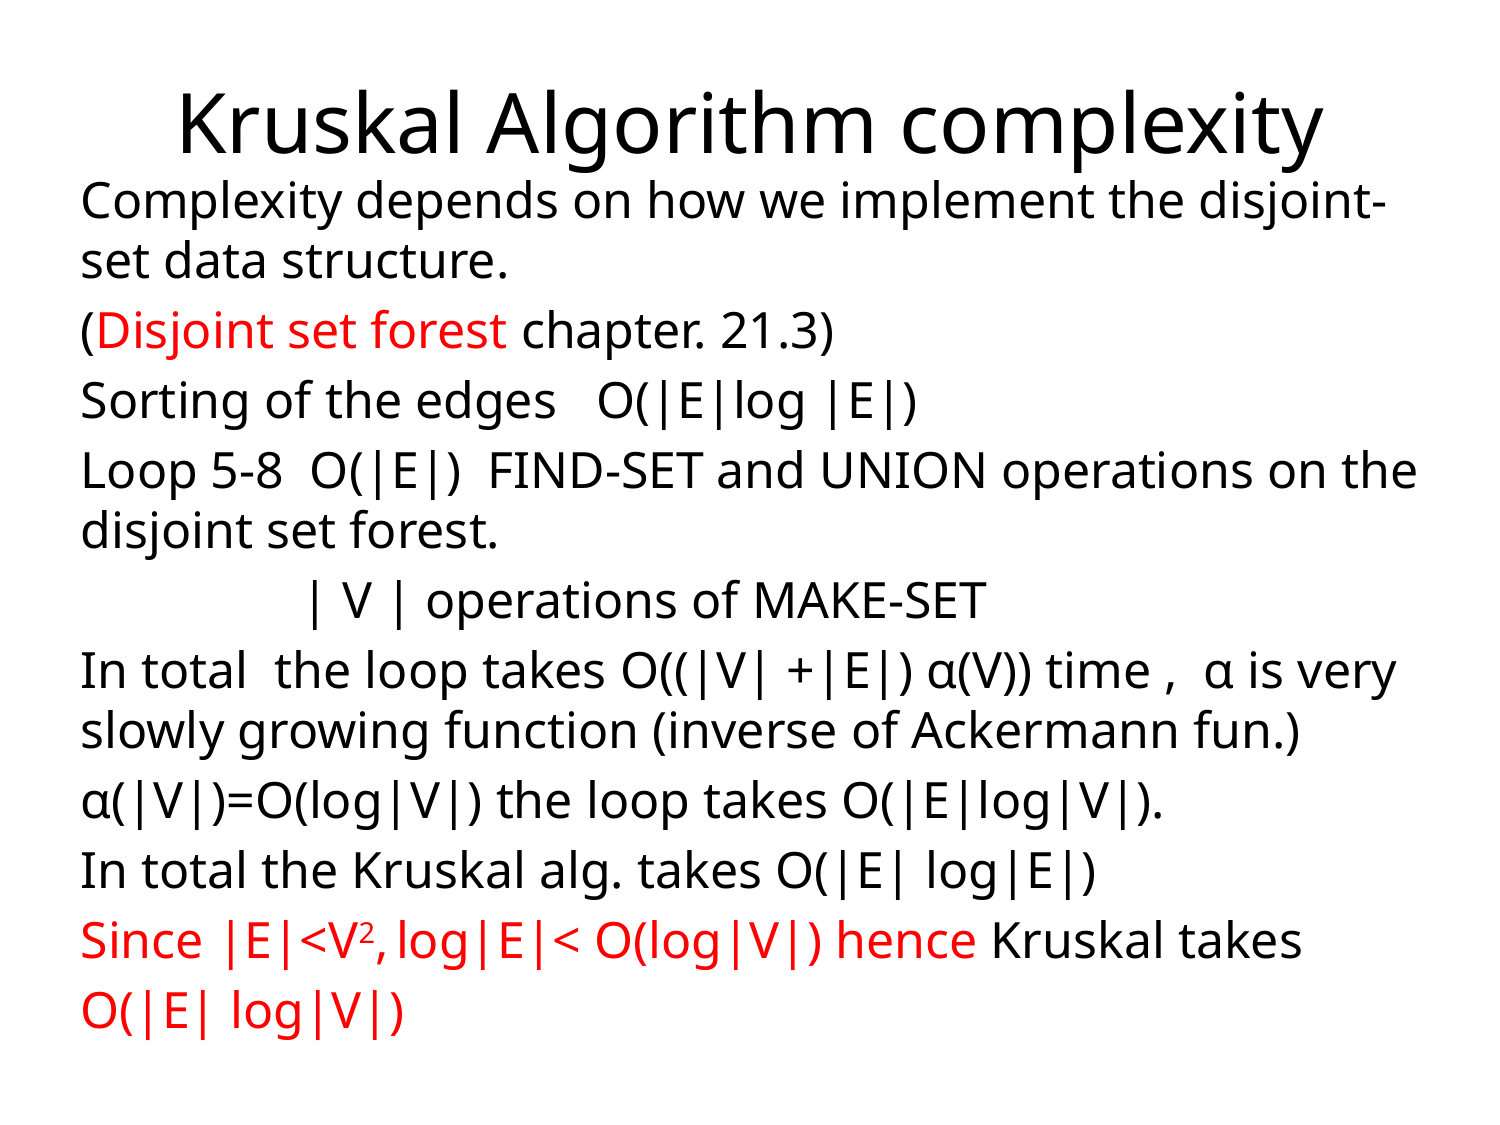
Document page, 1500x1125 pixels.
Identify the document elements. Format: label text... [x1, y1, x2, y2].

title Kruskal Algorithm complexity [112, 0, 1388, 161]
subtitle Complexity depends on how we implement the disjoint-set data structure. (Disjoint set forest chapter. 21.3) Sorting of the edges O(|E|log |E|) Loop 5-8 O(|E|) FIND-SET and UNION operations on the disjoint set forest. | V | operations of MAKE-SET In total the loop takes O((|V| +|E|) α(V)) time , α is very slowly growing function (inverse of Ackermann fun.) α(|V|)=O(log|V|) the loop takes O(|E|log|V|). In total the Kruskal alg. takes O(|E| log|E|) Since |E|<V2, log|E|< O(log|V|) hence Kruskal takes O(|E| log|V|) [65, 161, 1447, 1125]
